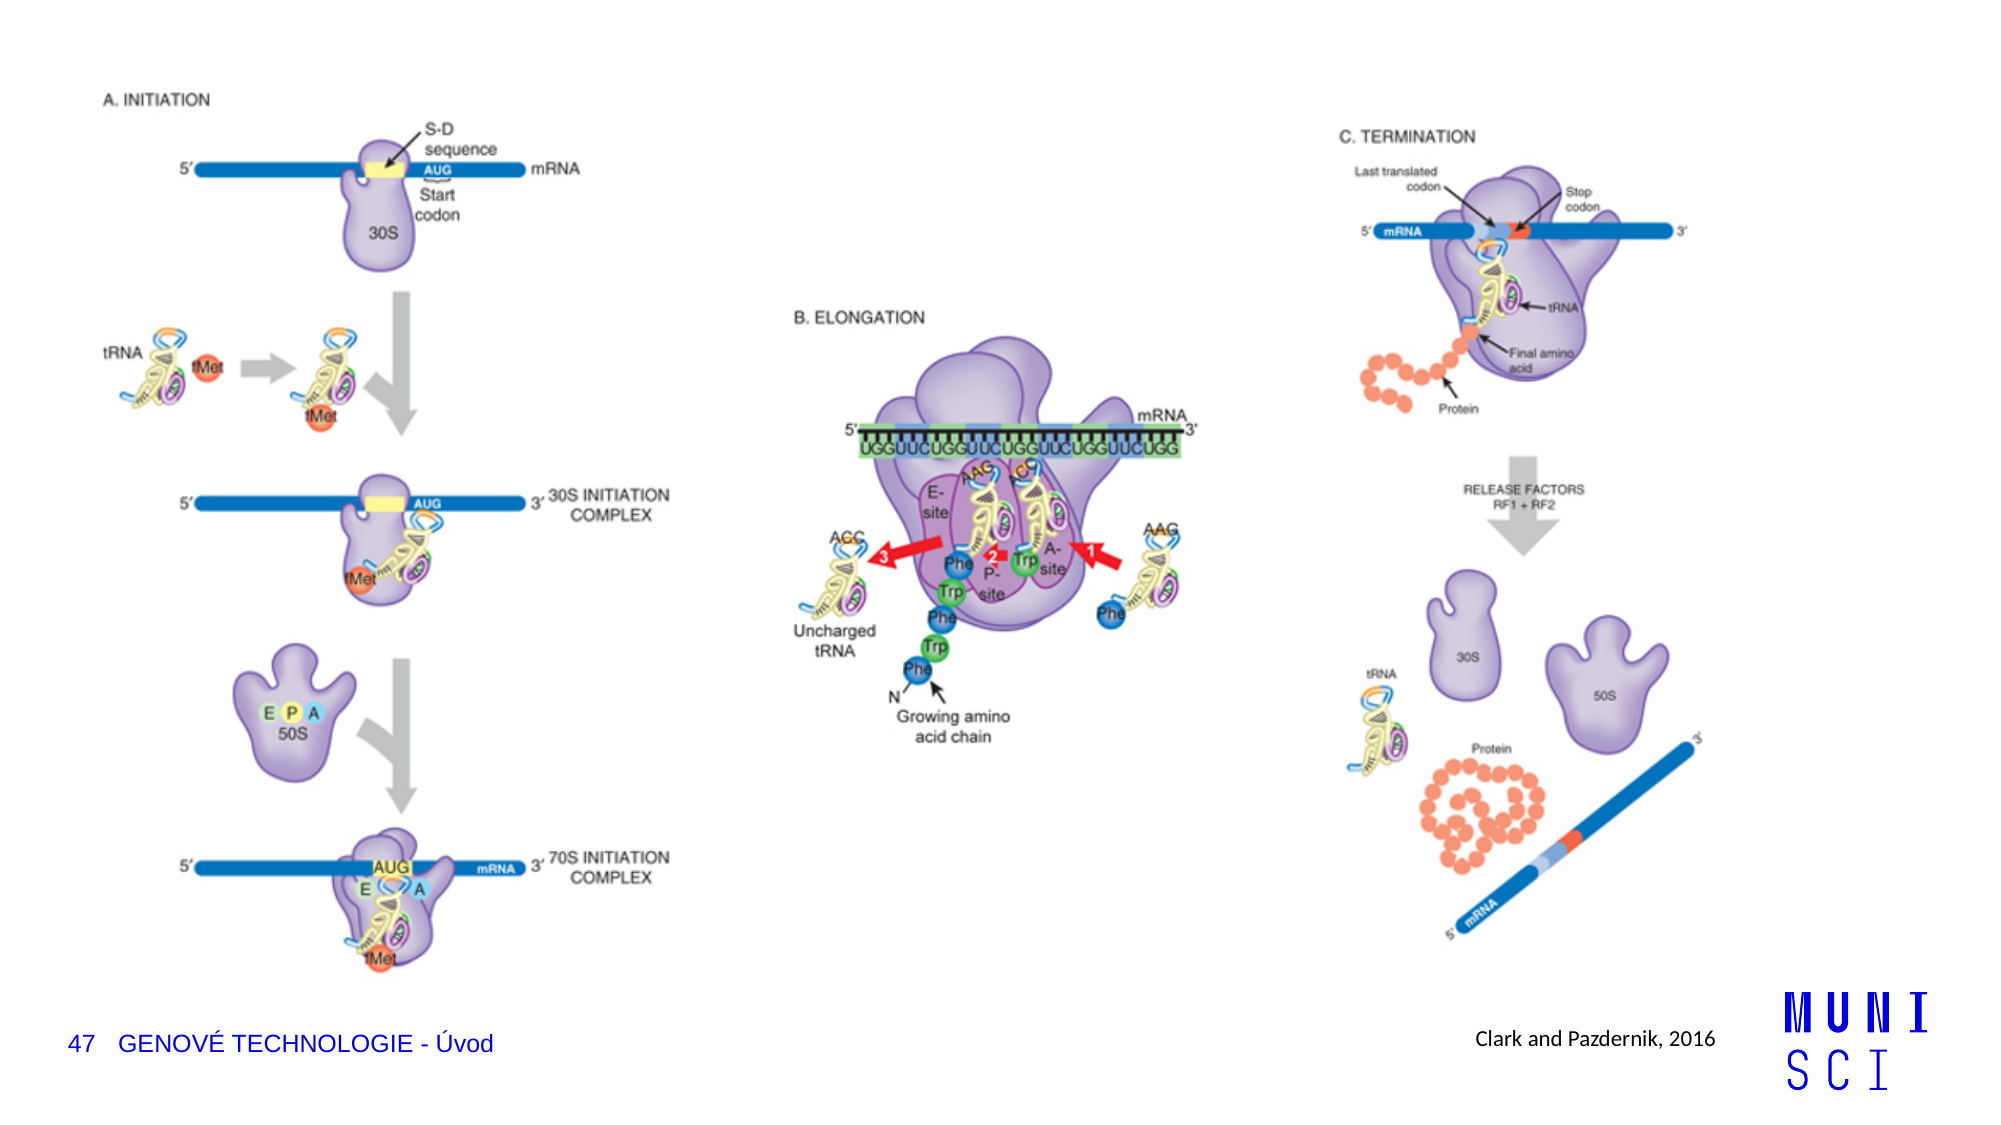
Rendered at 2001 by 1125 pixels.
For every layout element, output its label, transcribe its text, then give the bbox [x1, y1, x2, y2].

picture [67, 68, 697, 984]
picture [759, 287, 1232, 761]
text_box Clark and Pazdernik, 2016 [1460, 1016, 1737, 1059]
picture [1328, 108, 1739, 967]
footer GENOVÉ TECHNOLOGIE - Úvod [118, 1021, 1418, 1063]
slide_number 47 [67, 1021, 110, 1063]
